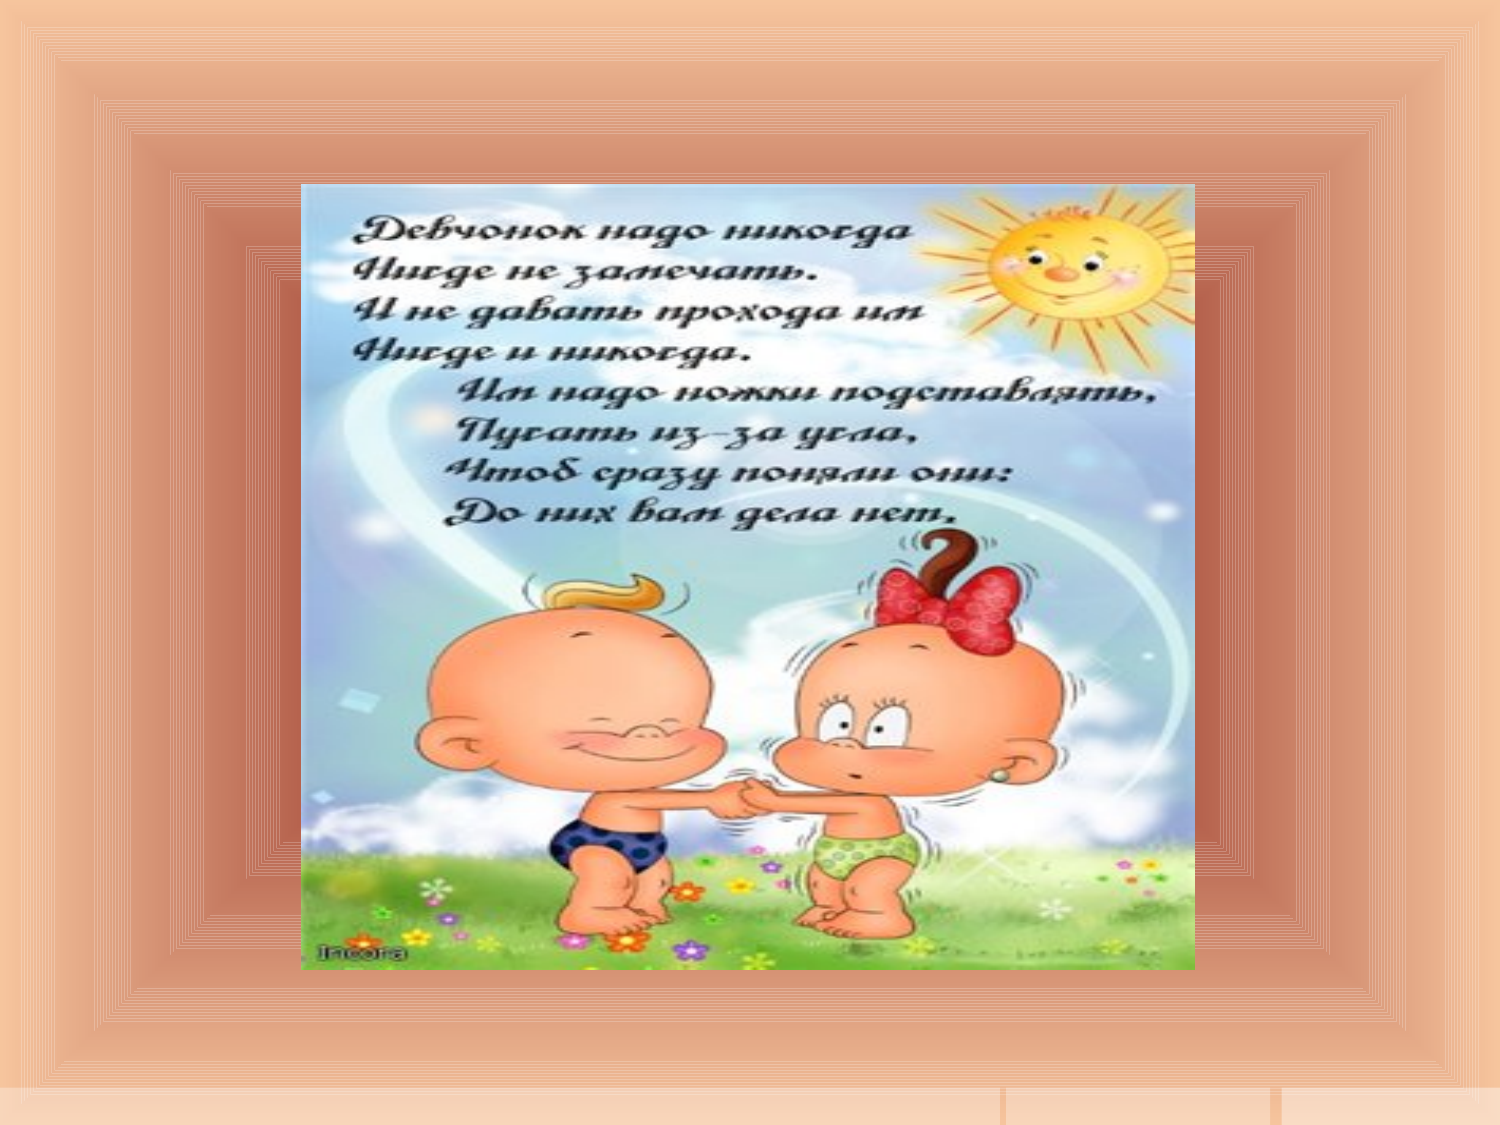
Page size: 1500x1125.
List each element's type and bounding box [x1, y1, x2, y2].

picture [300, 184, 1195, 970]
